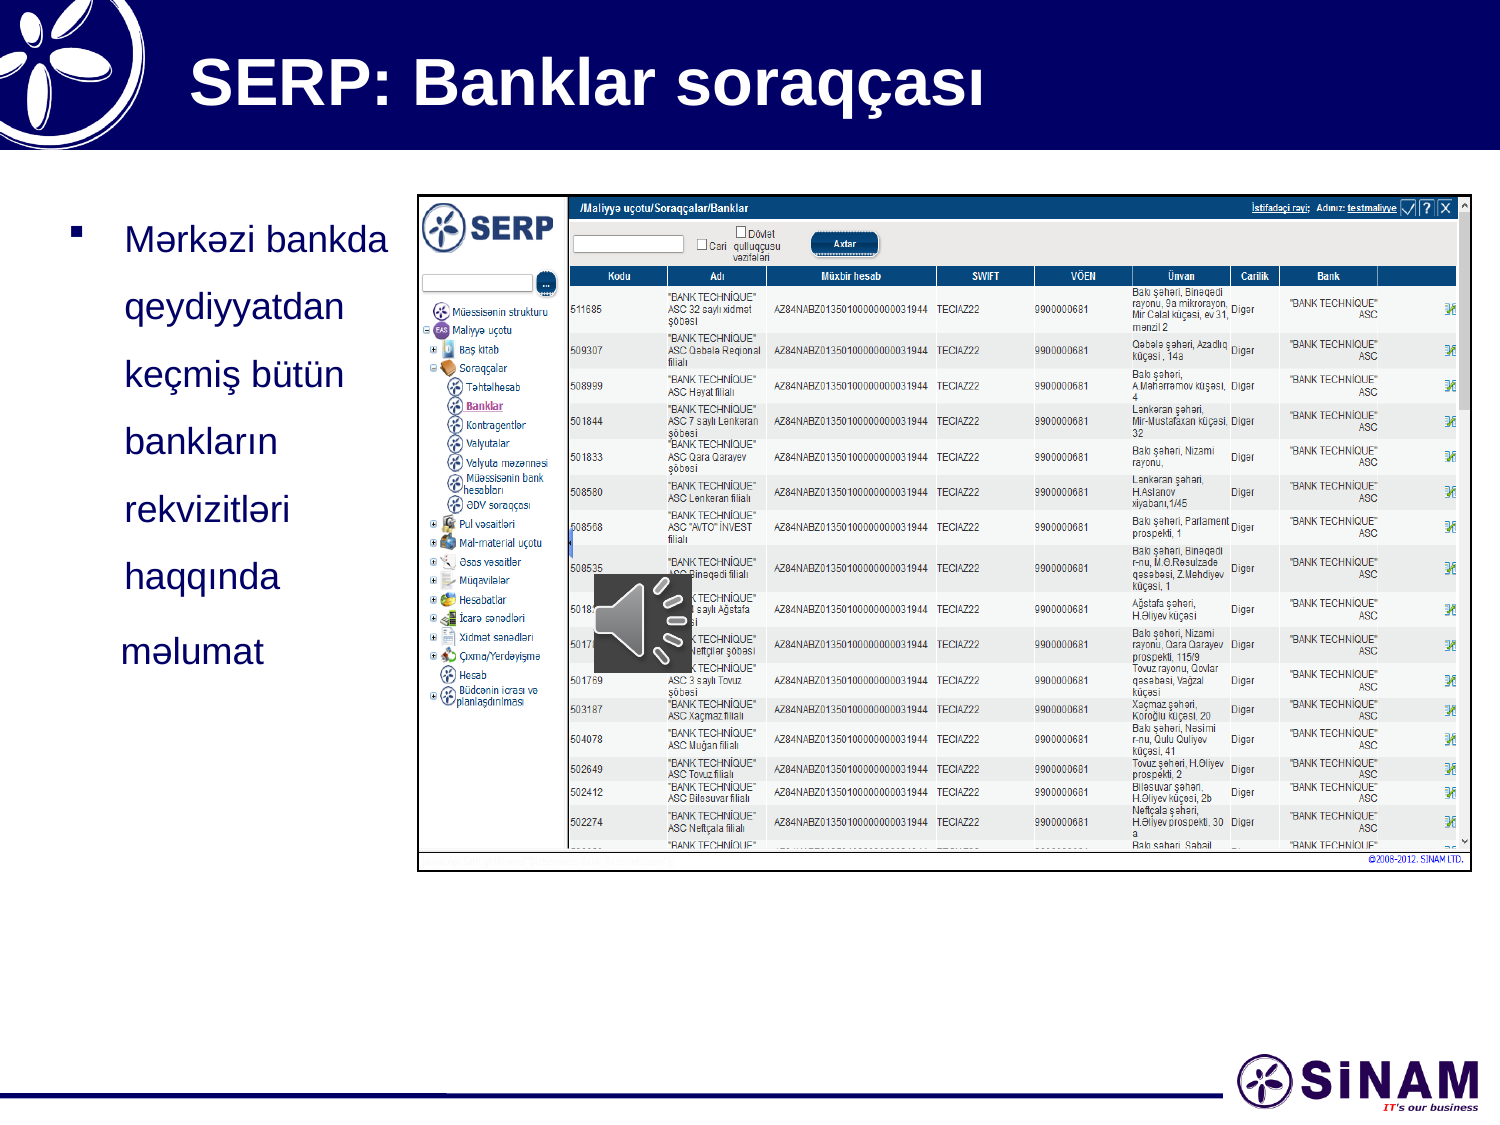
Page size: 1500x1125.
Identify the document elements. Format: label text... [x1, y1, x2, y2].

picture [418, 196, 1471, 870]
picture [0, 0, 145, 150]
picture [1237, 1054, 1478, 1111]
text_box Mərkəzi bankda qeydiyyatdan keçmiş bütün bankların rekvizitləri haqqında məlumat [53, 184, 464, 504]
title SERP: Banklar soraqçası [174, 16, 1477, 142]
